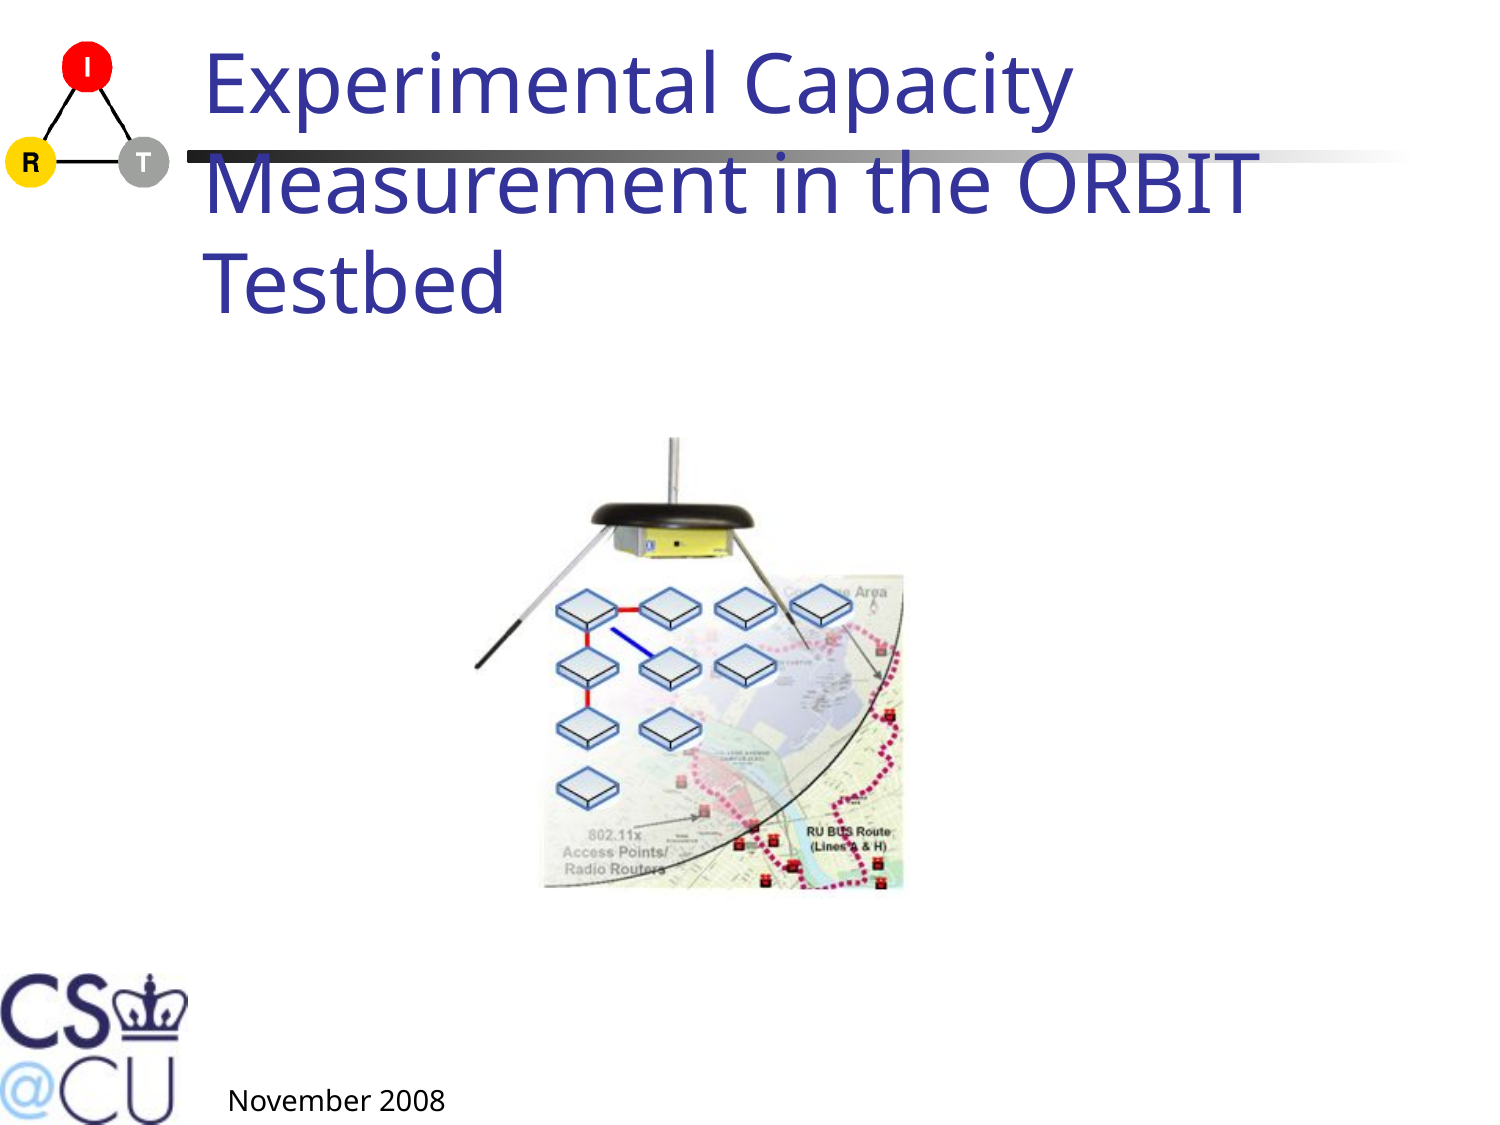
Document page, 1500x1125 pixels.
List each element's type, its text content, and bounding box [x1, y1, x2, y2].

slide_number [212, 1049, 526, 1125]
picture [0, 37, 173, 192]
picture [474, 437, 910, 899]
picture [0, 973, 188, 1125]
title Experimental Capacity Measurement in the ORBIT Testbed [187, 24, 1467, 338]
